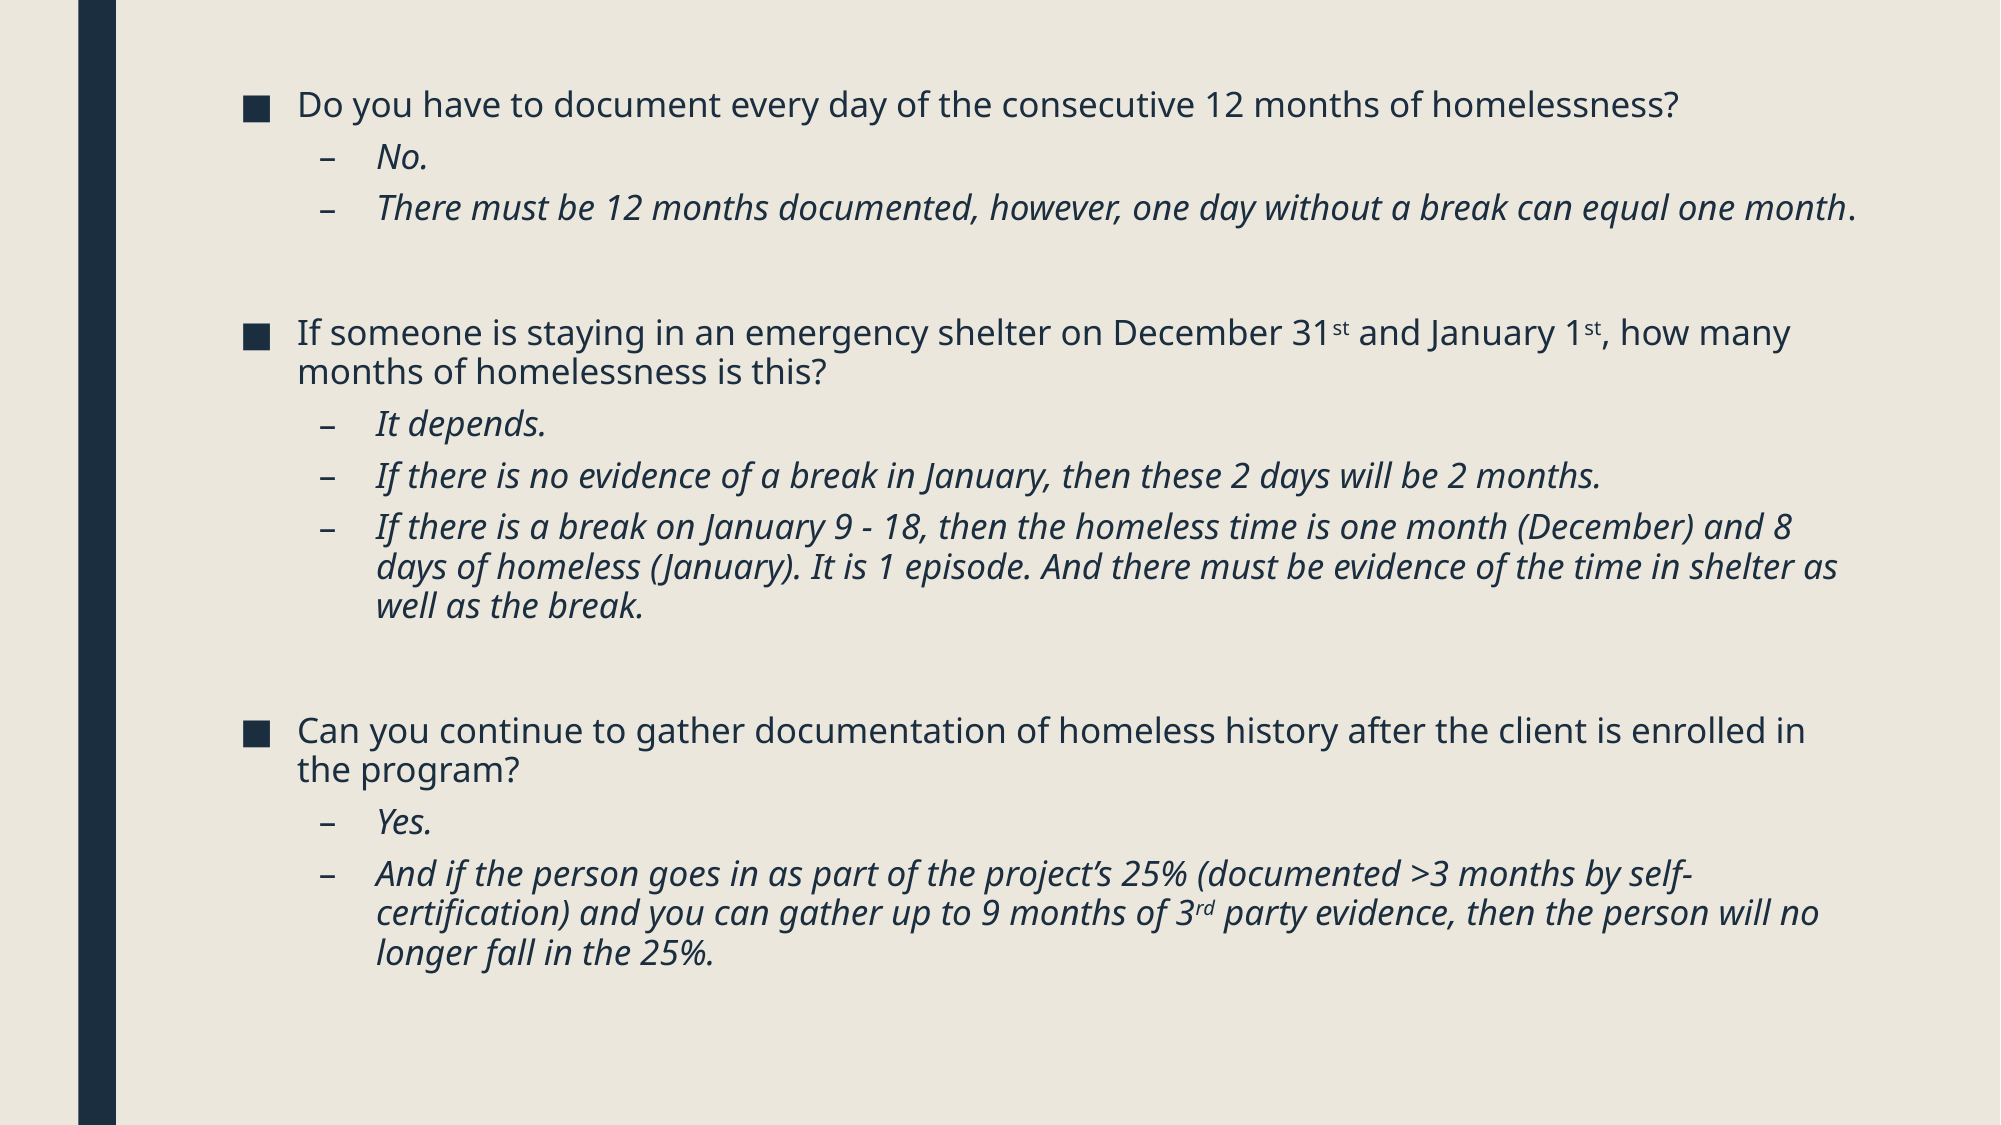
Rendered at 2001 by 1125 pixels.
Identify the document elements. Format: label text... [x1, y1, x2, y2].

list Do you have to document every day of the consecutive 12 months of homelessness? No. There must be 12 months documented, however, one day without a break can equal one month. If someone is staying in an emergency shelter on December 31st and January 1st, how many months of homelessness is this? It depends. If there is no evidence of a break in January, then these 2 days will be 2 months. If there is a break on January 9 - 18, then the homeless time is one month (December) and 8 days of homeless (January). It is 1 episode. And there must be evidence of the time in shelter as well as the break. Can you continue to gather documentation of homeless history after the client is enrolled in the program? Yes. And if the person goes in as part of the project’s 25% (documented >3 months by self-certification) and you can gather up to 9 months of 3rd party evidence, then the person will no longer fall in the 25%. [225, 78, 1885, 1020]
